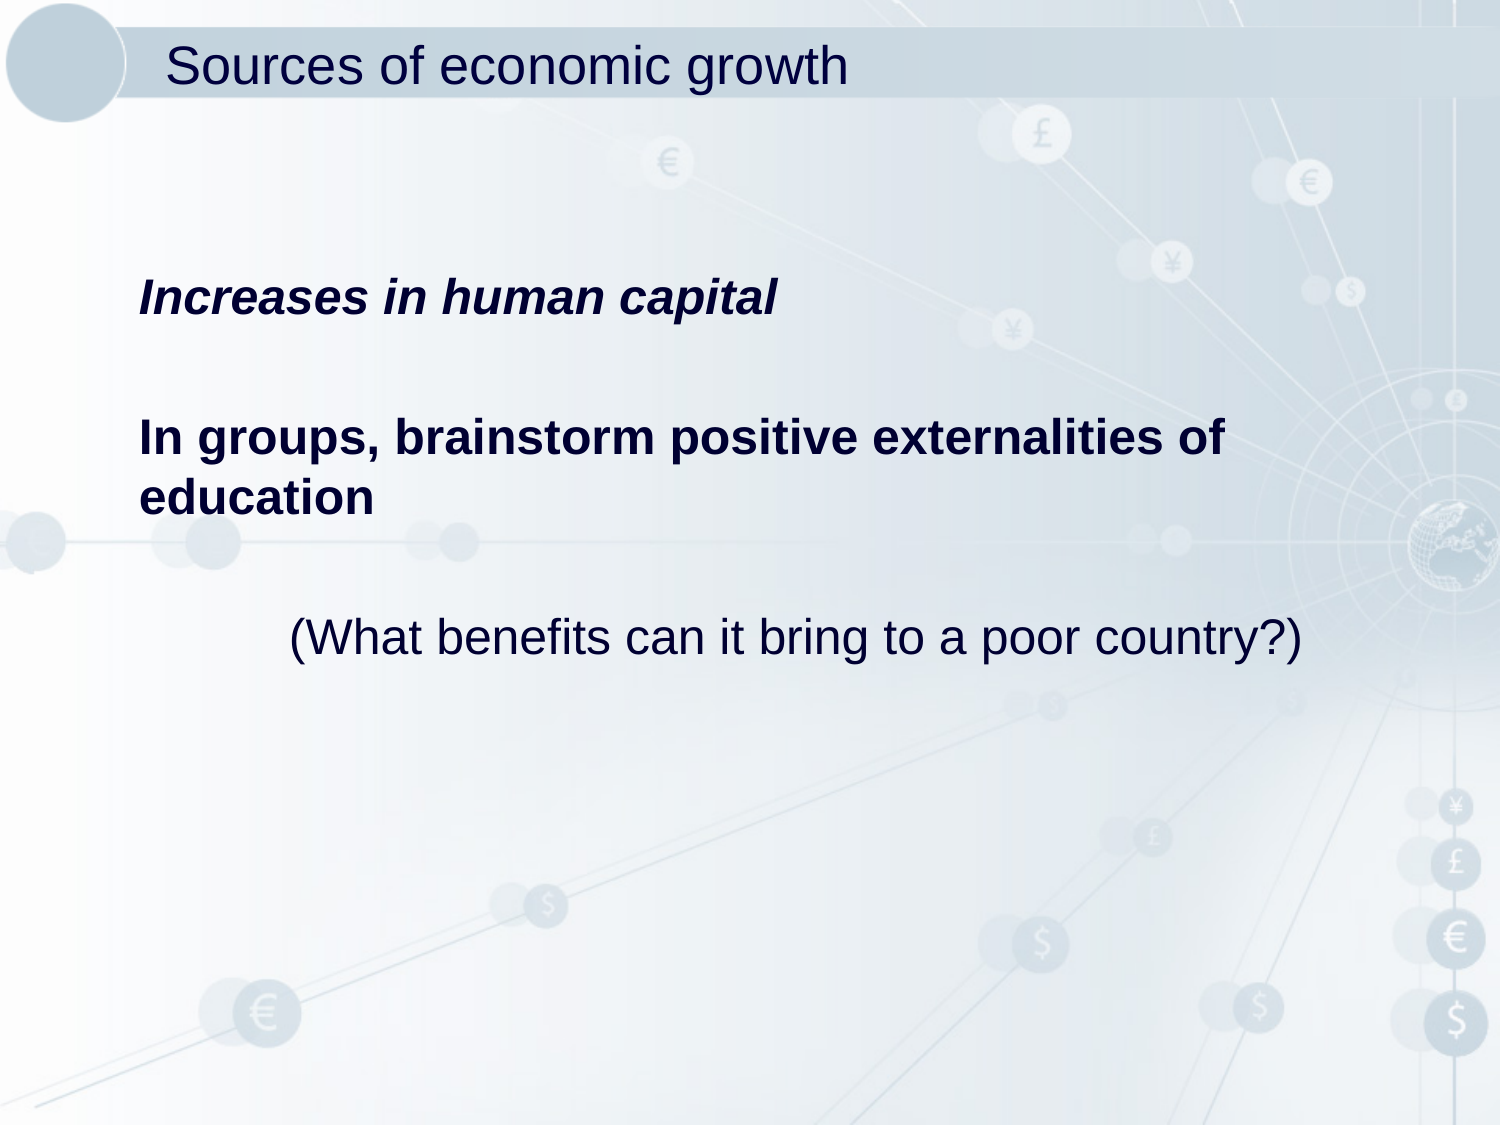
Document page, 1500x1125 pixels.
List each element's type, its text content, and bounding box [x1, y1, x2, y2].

picture [0, 0, 1500, 1125]
list Increases in human capital In groups, brainstorm positive externalities of education (What benefits can it bring to a poor country?) [123, 256, 1449, 1000]
title Sources of economic growth [149, 24, 1500, 103]
